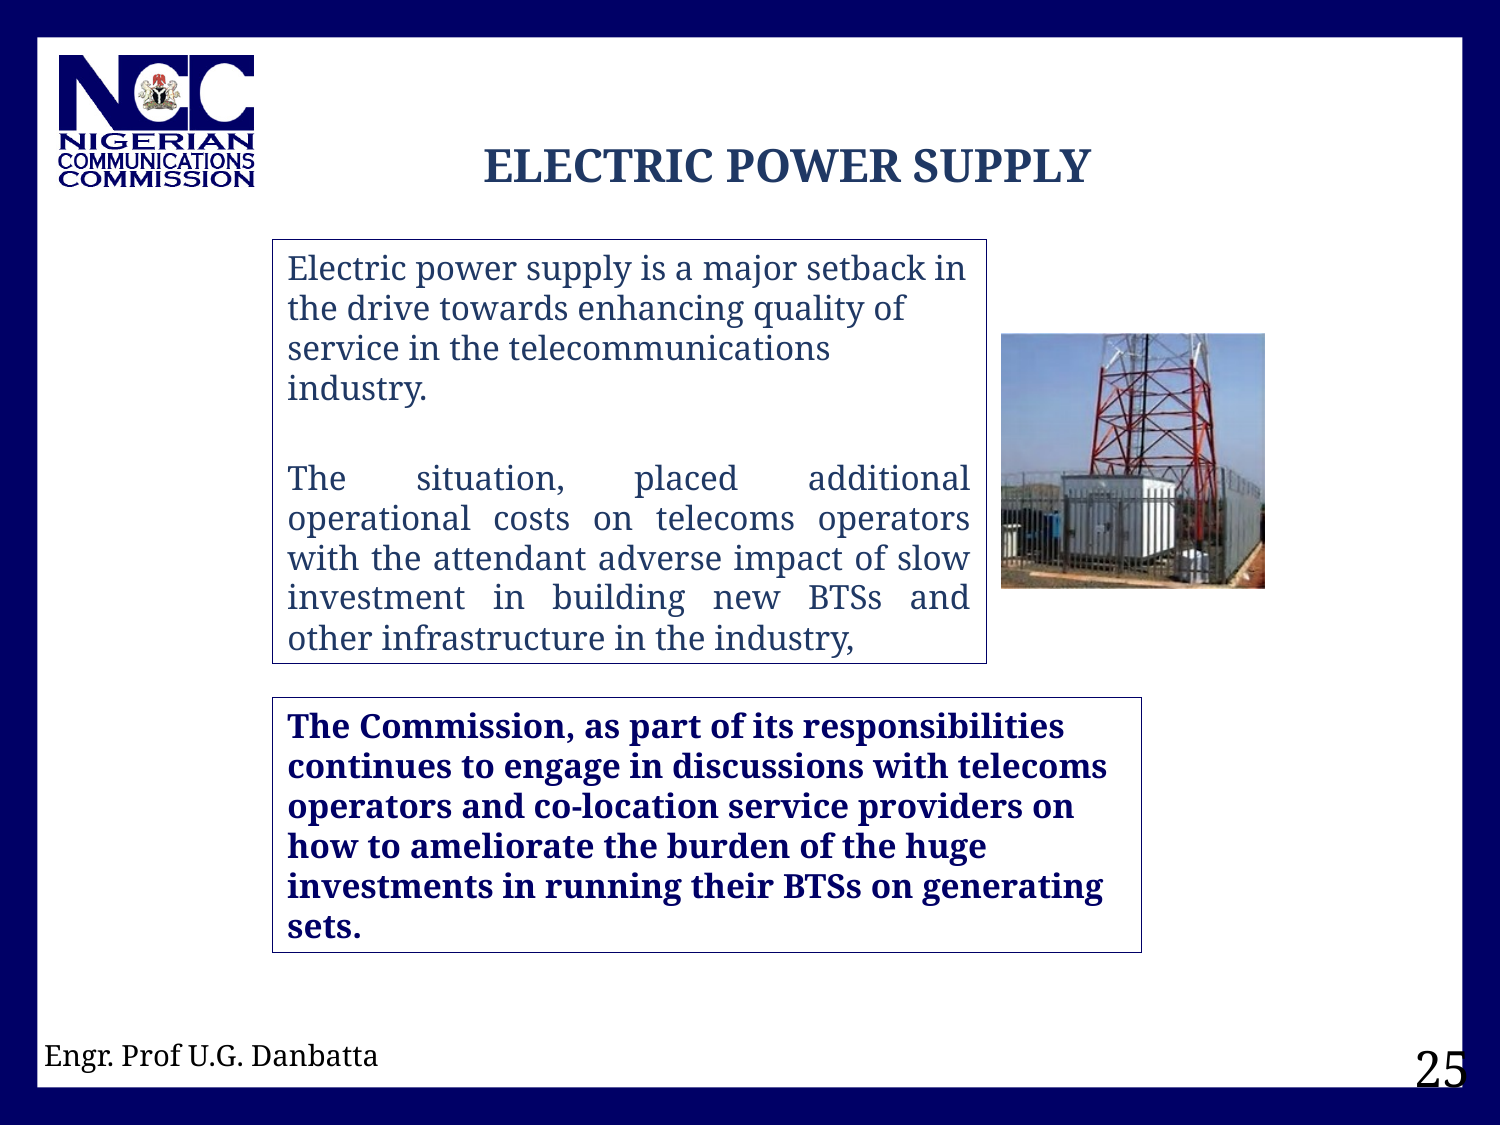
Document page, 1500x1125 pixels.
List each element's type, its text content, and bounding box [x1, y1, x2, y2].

footer Engr. Prof U.G. Danbatta [29, 1030, 824, 1091]
text_box The Commission, as part of its responsibilities continues to engage in discussions with telecoms operators and co-location service providers on how to ameliorate the burden of the huge investments in running their BTSs on generating sets. [272, 697, 1142, 953]
picture [1001, 333, 1265, 589]
slide_number 25 [1399, 1030, 1500, 1091]
text_box Electric power supply is a major setback in the drive towards enhancing quality of service in the telecommunications industry. The situation, placed additional operational costs on telecoms operators with the attendant adverse impact of slow investment in building new BTSs and other infrastructure in the industry, [272, 239, 987, 664]
text_box ELECTRIC POWER SUPPLY [0, 101, 1500, 199]
picture [50, 49, 263, 101]
